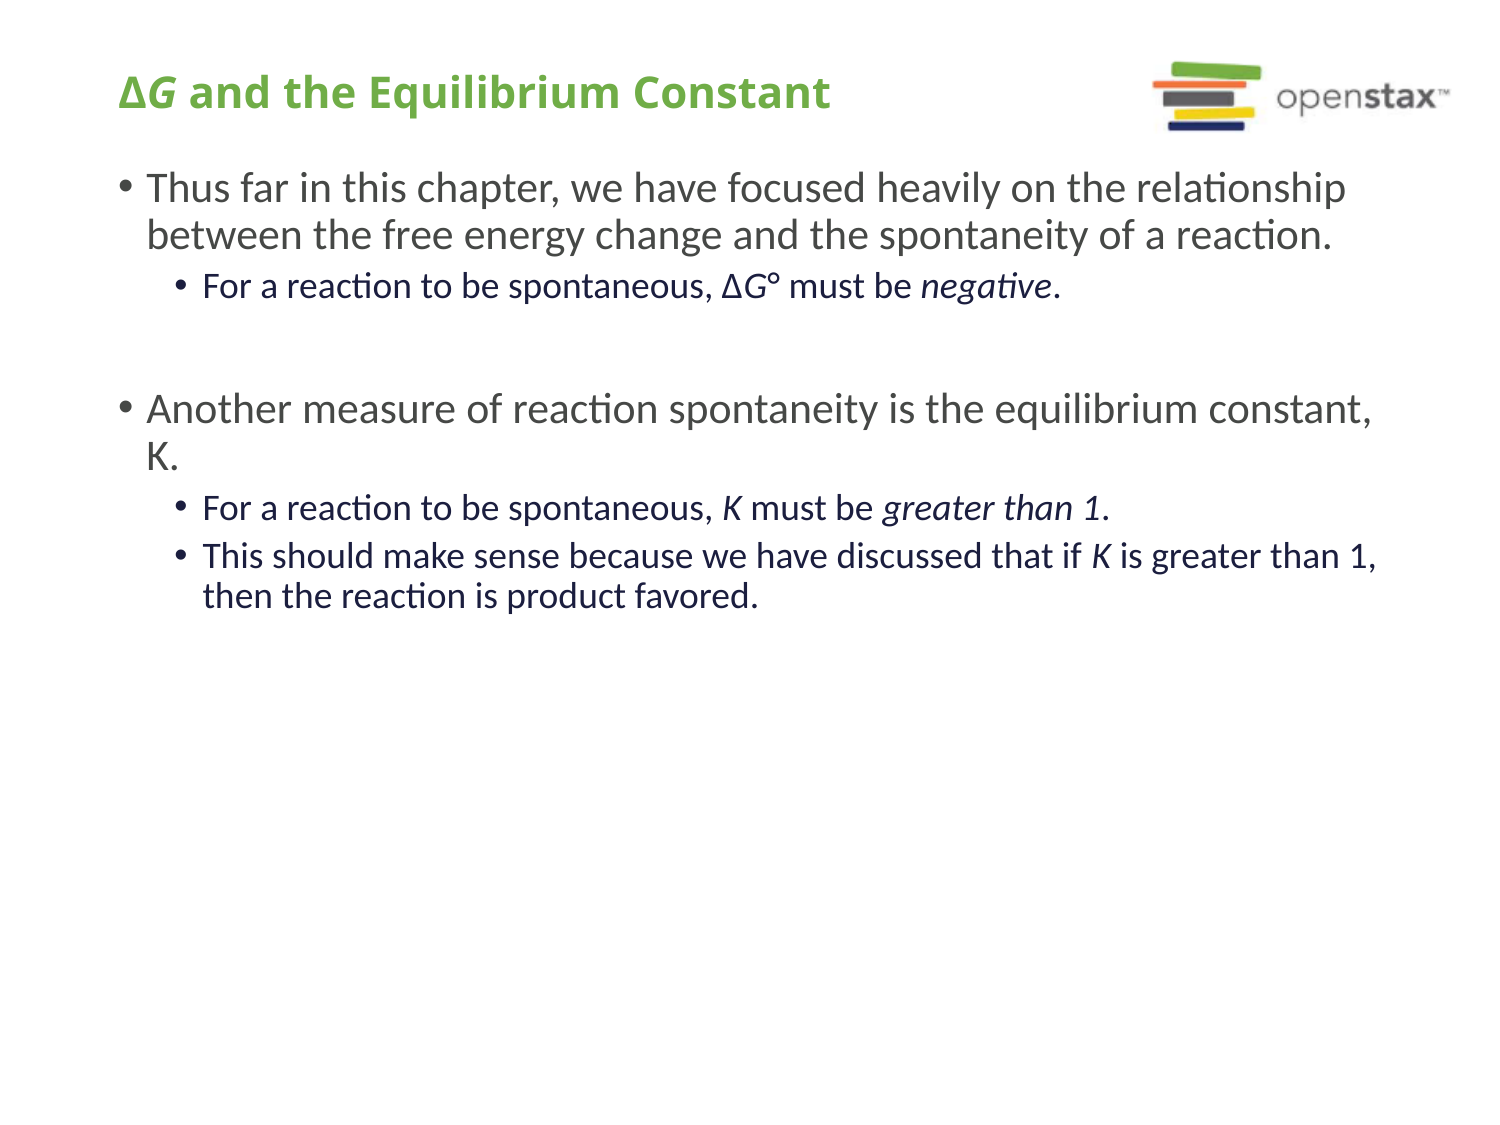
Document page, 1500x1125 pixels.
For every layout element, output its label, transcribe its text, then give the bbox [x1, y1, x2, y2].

picture [1151, 59, 1452, 134]
title ΔG and the Equilibrium Constant [103, 59, 1397, 130]
list Thus far in this chapter, we have focused heavily on the relationship between the free energy change and the spontaneity of a reaction. For a reaction to be spontaneous, ΔG° must be negative. Another measure of reaction spontaneity is the equilibrium constant, K. For a reaction to be spontaneous, K must be greater than 1. This should make sense because we have discussed that if K is greater than 1, then the reaction is product favored. [103, 156, 1397, 780]
